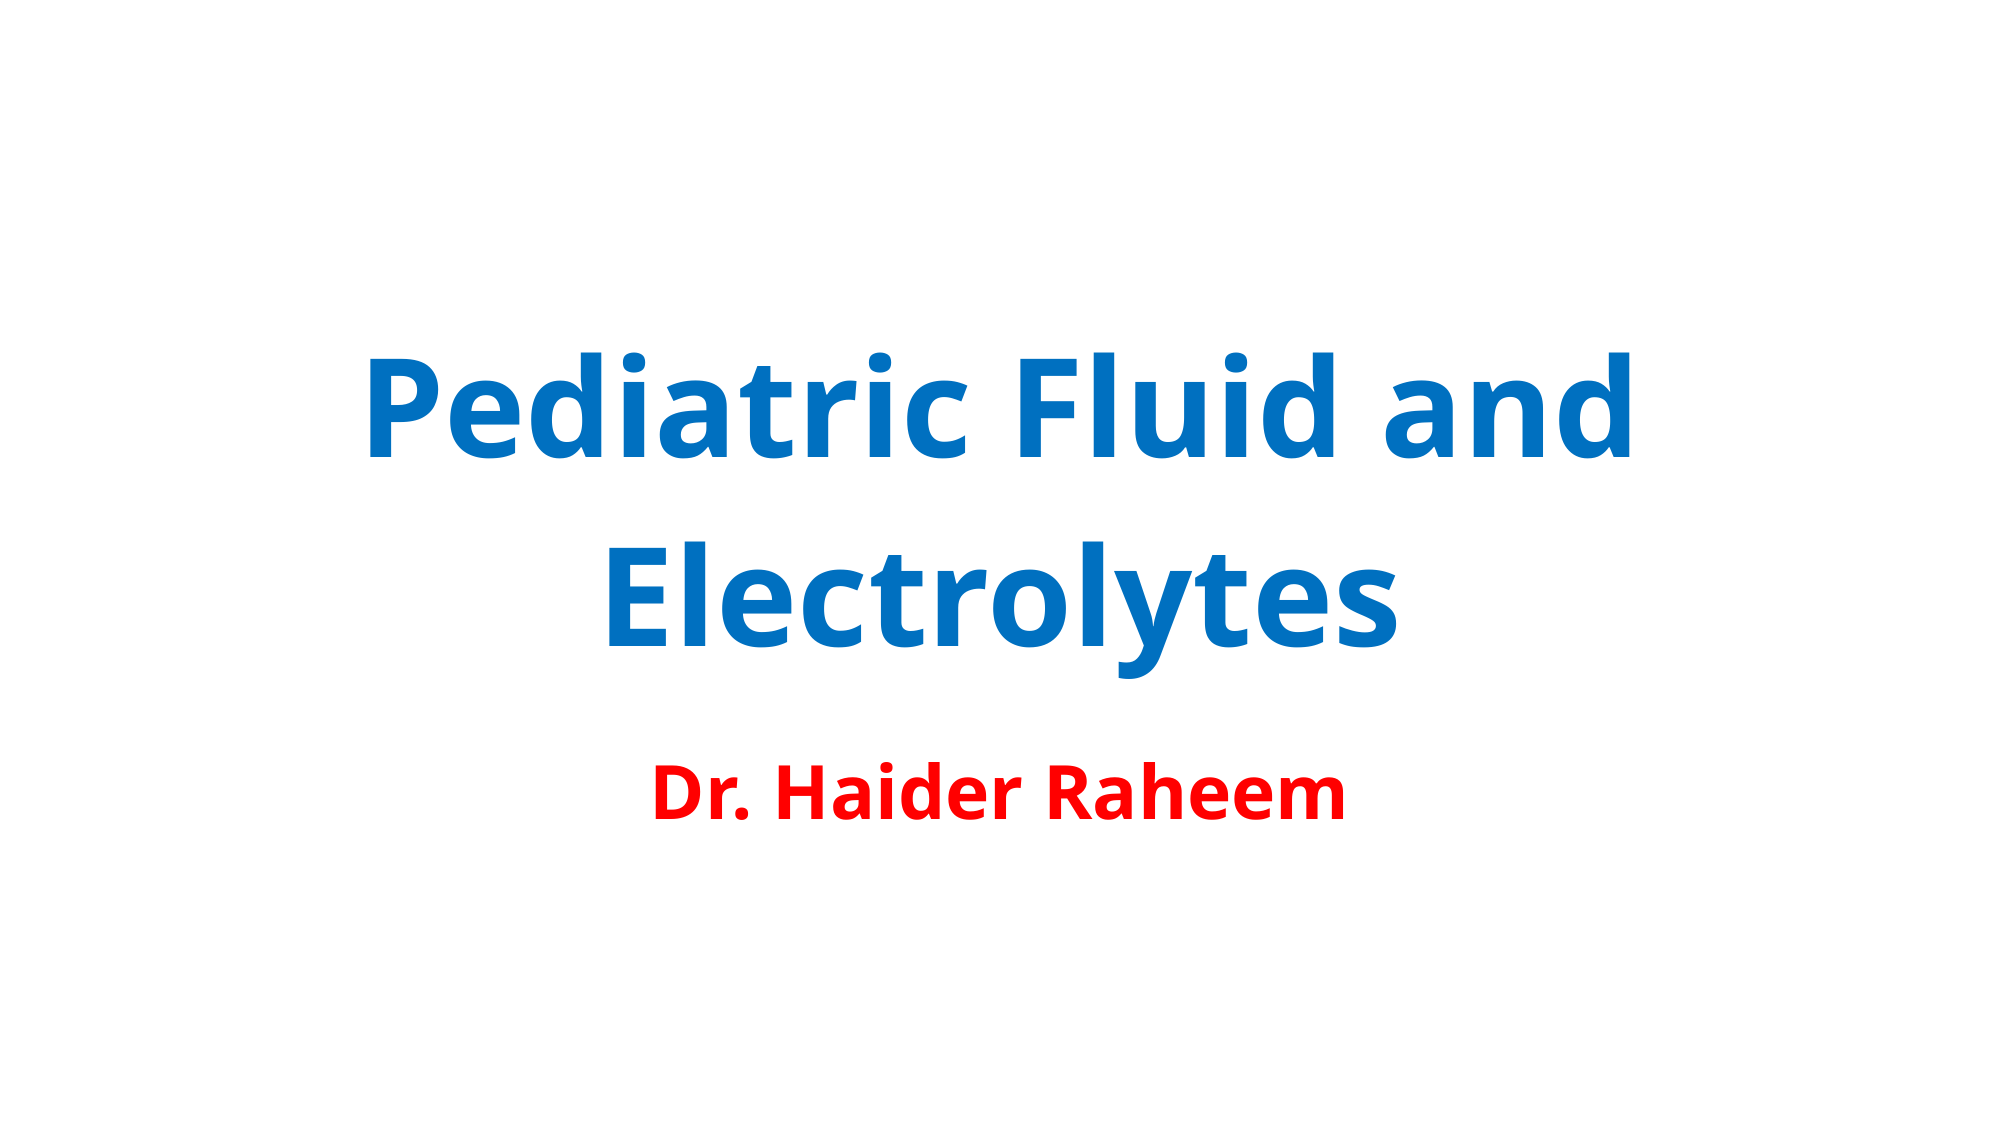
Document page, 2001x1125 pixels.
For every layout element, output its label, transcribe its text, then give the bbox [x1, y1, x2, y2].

subtitle Dr. Haider Raheem [249, 747, 1750, 1037]
title Pediatric Fluid and Electrolytes [249, 184, 1750, 682]
